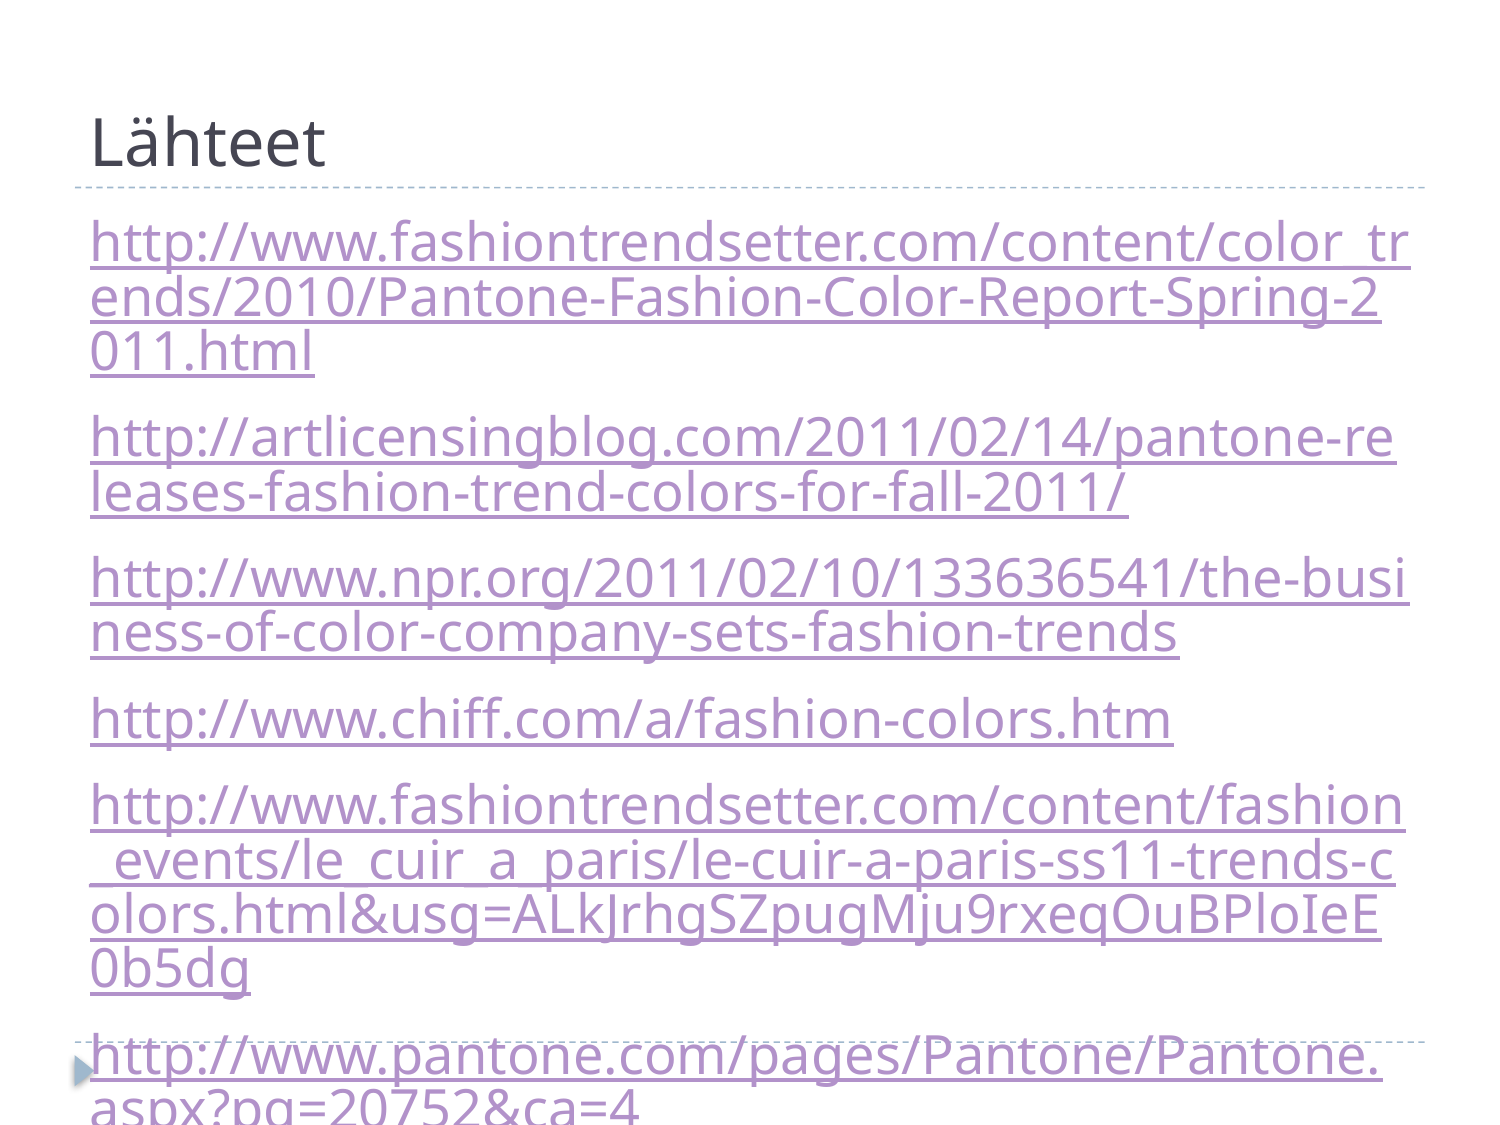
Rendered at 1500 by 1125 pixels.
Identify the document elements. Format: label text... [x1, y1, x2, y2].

title Lähteet [75, 24, 1425, 188]
list http://www.fashiontrendsetter.com/content/color_trends/2010/Pantone-Fashion-Color-Report-Spring-2011.html http://artlicensingblog.com/2011/02/14/pantone-releases-fashion-trend-colors-for-fall-2011/ http://www.npr.org/2011/02/10/133636541/the-business-of-color-company-sets-fashion-trends http://www.chiff.com/a/fashion-colors.htm http://www.fashiontrendsetter.com/content/fashion_events/le_cuir_a_paris/le-cuir-a-paris-ss11-trends-colors.html&usg=ALkJrhgSZpugMju9rxeqOuBPloIeE0b5dg http://www.pantone.com/pages/Pantone/Pantone.aspx?pg=20752&ca=4 http://personalimageguide.com/2011/02/fashion-colors-for-2011/ http://www.pantone.com/pages/pantone/Pantone.aspx?pg=20834&ca=4&utm_src=redfall2011 Parantava sateenkaari – Helena Luukkonen [75, 200, 1425, 1010]
